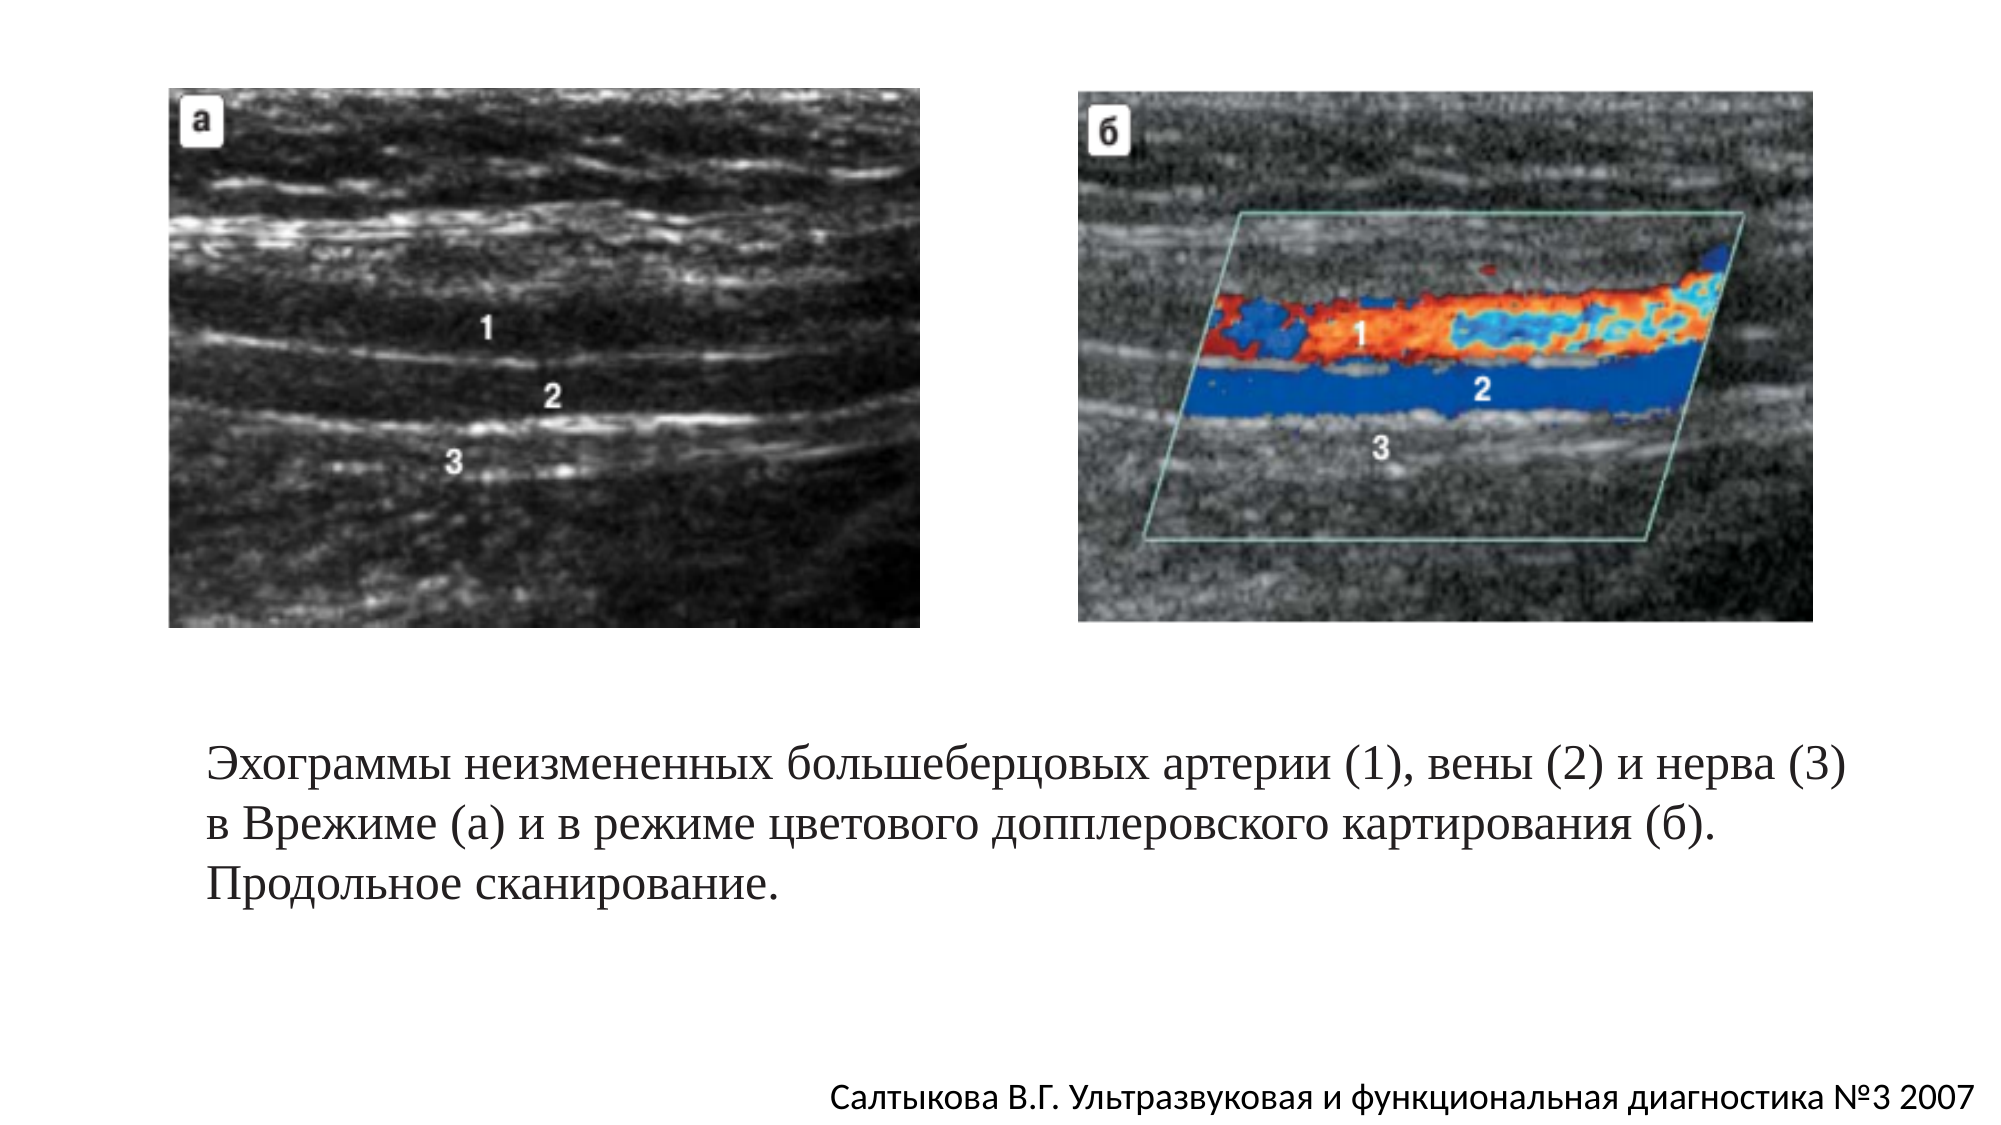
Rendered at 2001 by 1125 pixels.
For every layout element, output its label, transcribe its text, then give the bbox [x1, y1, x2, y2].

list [165, 88, 920, 628]
picture [1078, 87, 1813, 628]
text_box Салтыкова В.Г. Ультразвуковая и функциональная диагностика №3 2007 [815, 1064, 2000, 1125]
text_box Эхограммы неизмененных большеберцовых артерии (1), вены (2) и нерва (3) в Врежиме (а) и в режиме цветового допплеровского картирования (б). Продольное сканирование. [191, 721, 1883, 962]
